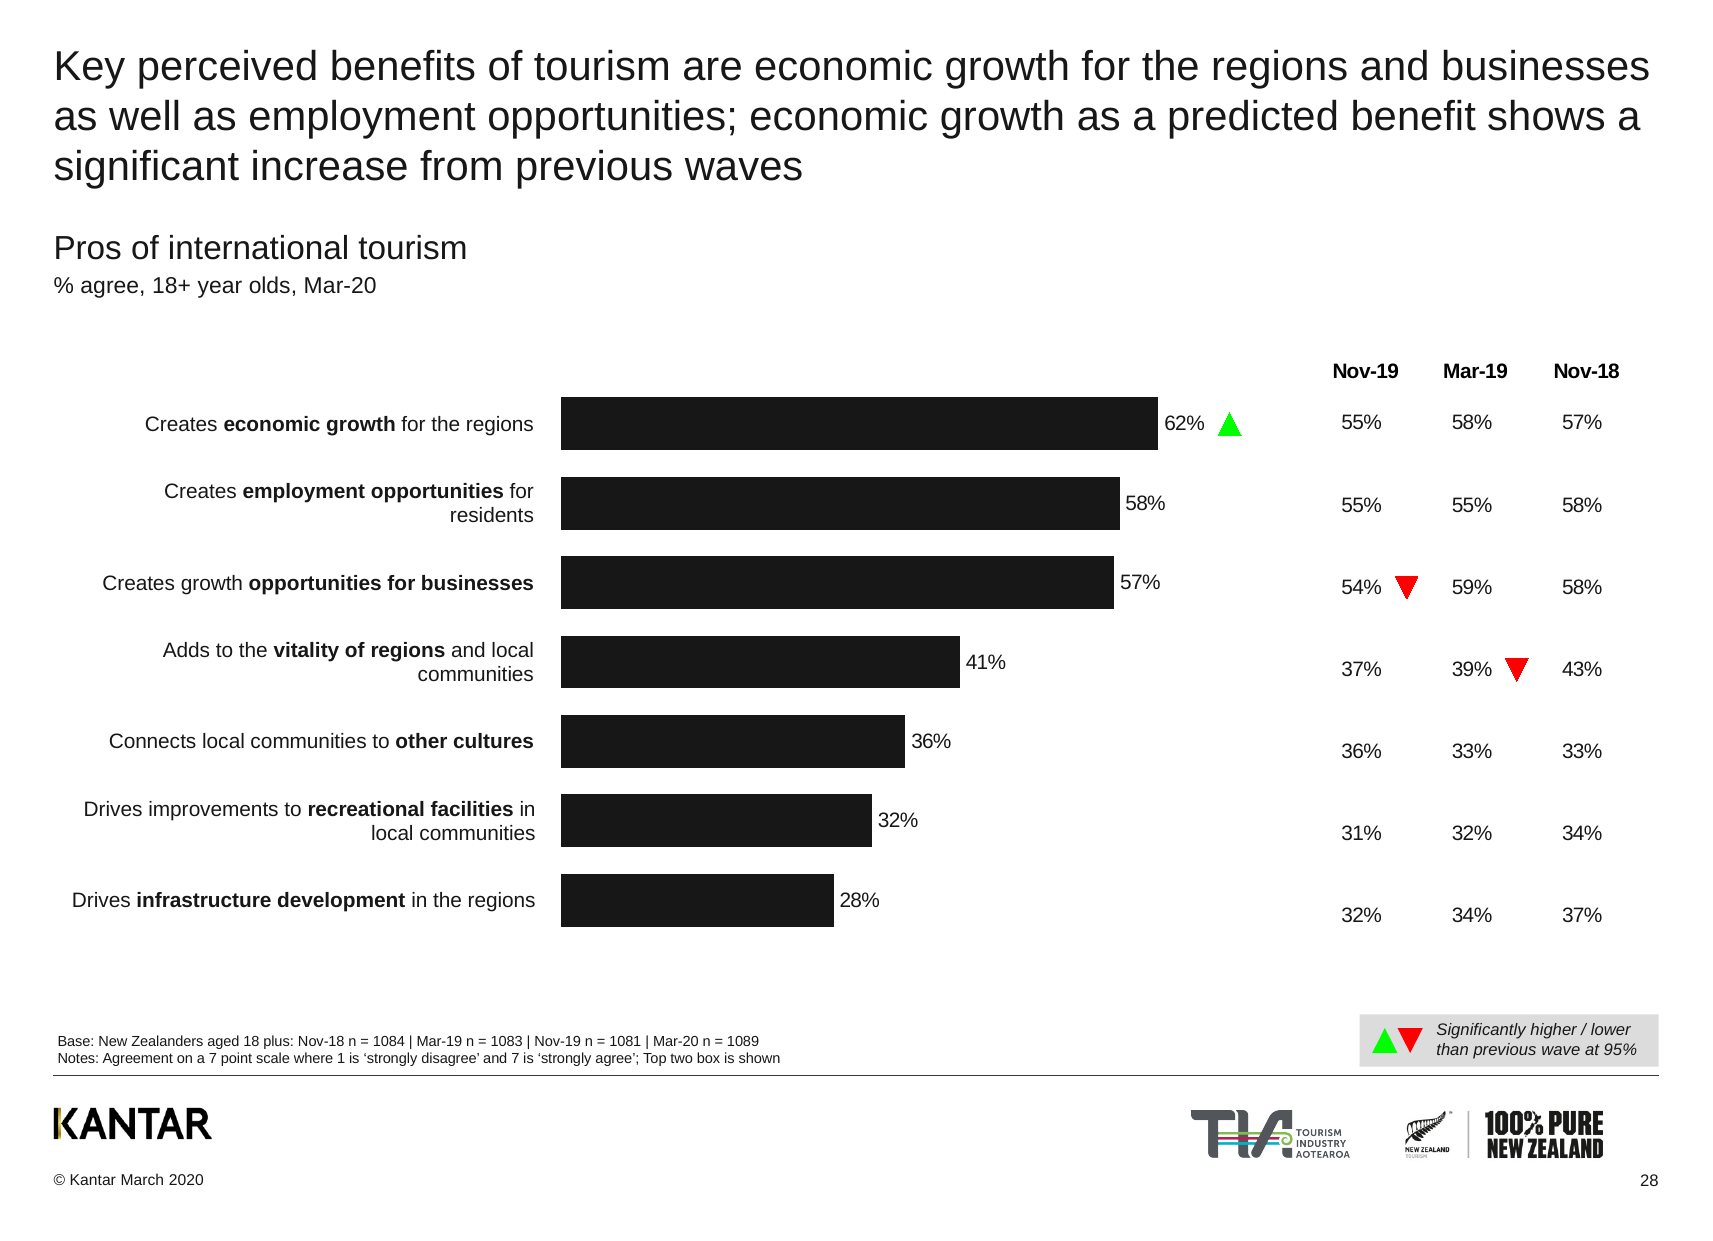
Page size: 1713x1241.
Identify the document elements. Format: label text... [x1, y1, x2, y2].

picture [1191, 1110, 1350, 1158]
picture [43, 1096, 217, 1147]
picture [1395, 1100, 1613, 1168]
chart [53, 304, 1713, 1054]
text_box Base: New Zealanders aged 18 plus: Nov-18 n = 1084 | Mar-19 n = 1083 | Nov-19 n = 1081 | Mar-20 n = 1089 Notes: Agreement on a 7 point scale where 1 is ‘strongly disagree’ and 7 is ‘strongly agree’; Top two box is shown [57, 1046, 1354, 1067]
title Key perceived benefits of tourism are economic growth for the regions and businesses as well as employment opportunities; economic growth as a predicted benefit shows a significant increase from previous waves [53, 0, 1659, 186]
slide_number 28 [1563, 1143, 1659, 1190]
list Pros of international tourism % agree, 18+ year olds, Mar-20 [53, 186, 1659, 304]
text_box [1359, 1012, 1672, 1067]
